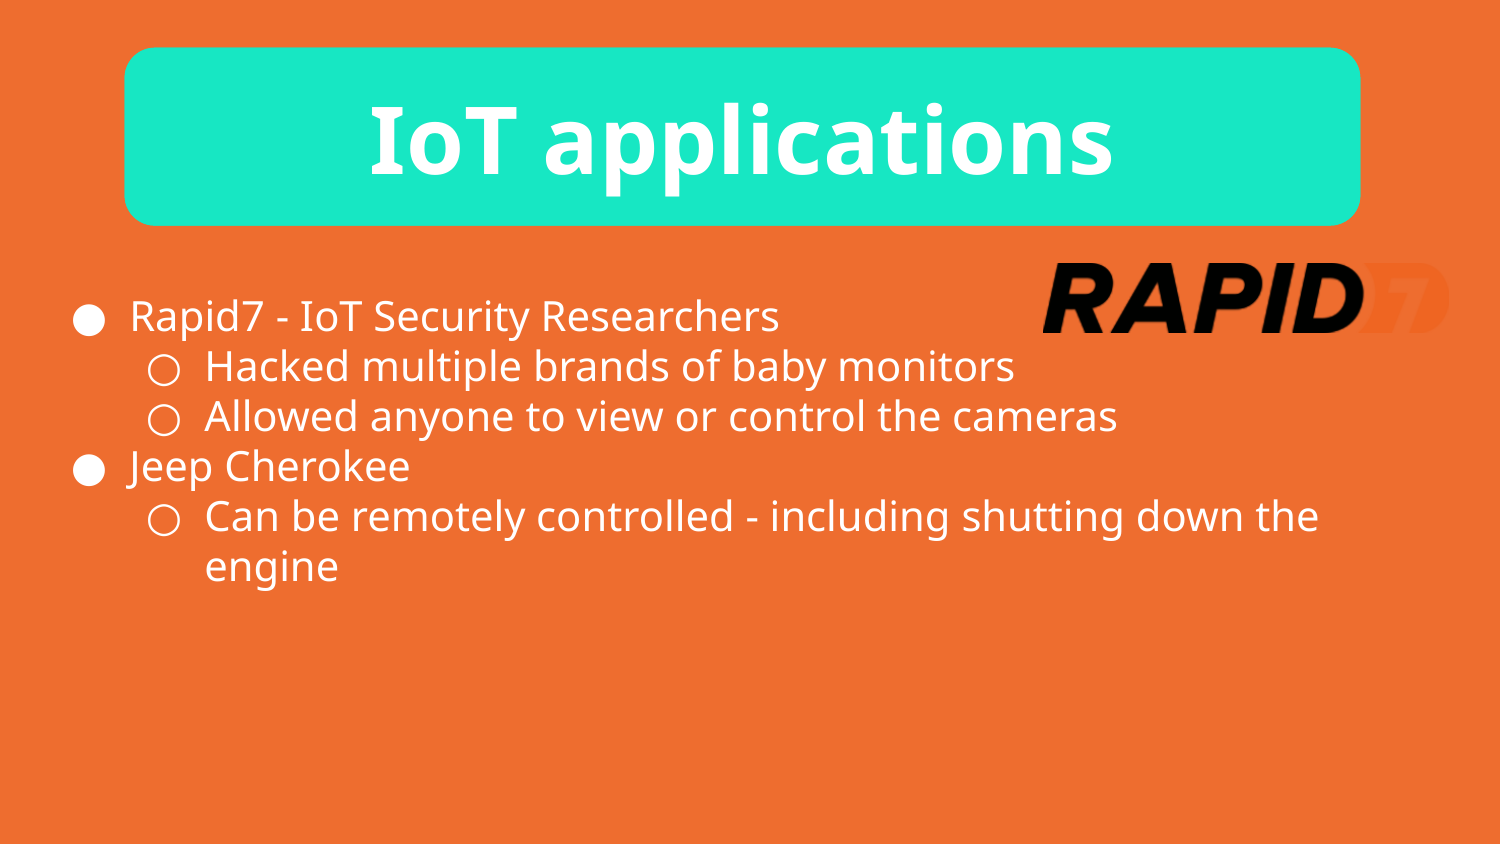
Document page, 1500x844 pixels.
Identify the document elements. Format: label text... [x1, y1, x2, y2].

text_box IoT applications [125, 48, 1360, 225]
text_box Rapid7 - IoT Security Researchers Hacked multiple brands of baby monitors Allowed anyone to view or control the cameras Jeep Cherokee Can be remotely controlled - including shutting down the engine [39, 274, 1430, 820]
picture [1043, 263, 1450, 334]
